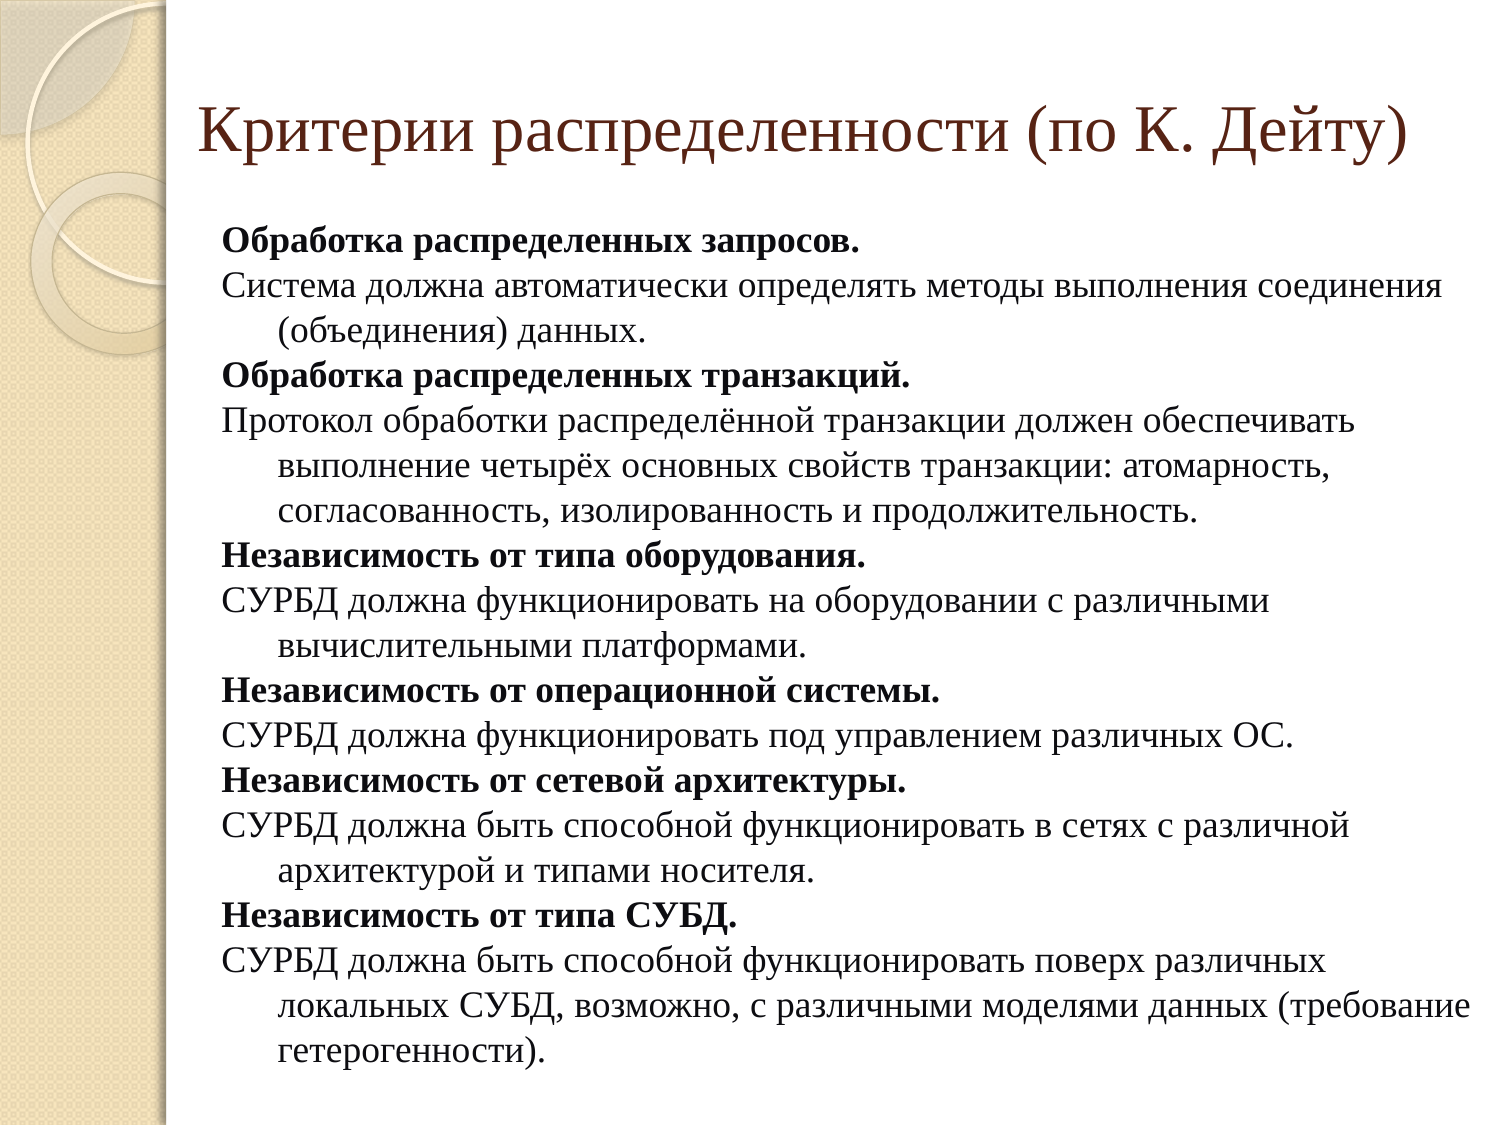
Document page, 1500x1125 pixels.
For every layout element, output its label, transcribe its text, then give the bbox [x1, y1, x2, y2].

title Критерии распределенности (по К. Дейту) [183, 66, 1458, 184]
text_box Обработка распределенных запросов. Система должна автоматически определять методы выполнения соединения (объединения) данных. Обработка распределенных транзакций. Протокол обработки распределённой транзакции должен обеспечивать выполнение четырёх основных свойств транзакции: атомарность, согласованность, изолированность и продолжительность. Независимость от типа оборудования. СУРБД должна функционировать на оборудовании с различными вычислительными платформами. Независимость от операционной системы. СУРБД должна функционировать под управлением различных ОС. Независимость от сетевой архитектуры. СУРБД должна быть способной функционировать в сетях с различной архитектурой и типами носителя. Независимость от типа СУБД. СУРБД должна быть способной функционировать поверх различных локальных СУБД, возможно, с различными моделями данных (требование гетерогенности). [206, 208, 1500, 1078]
